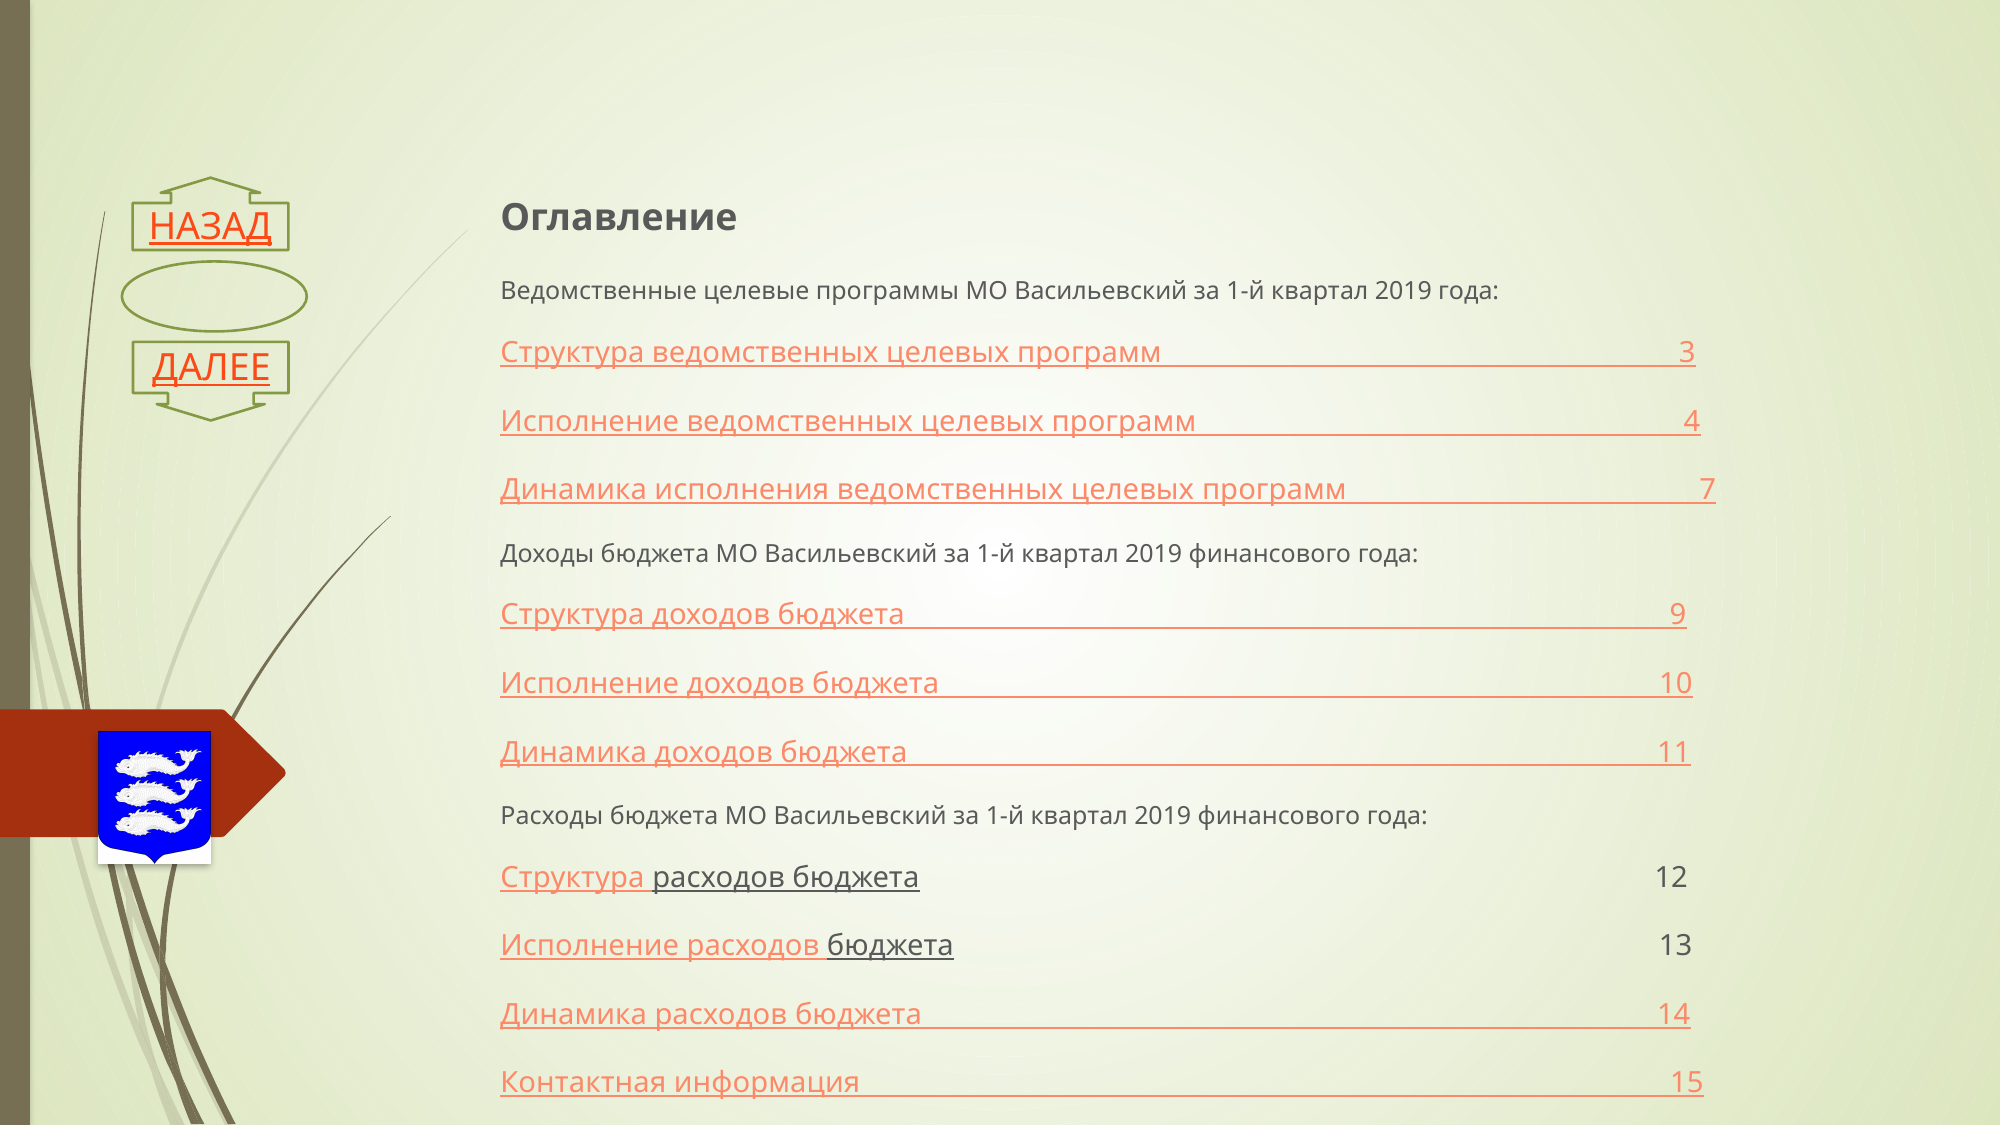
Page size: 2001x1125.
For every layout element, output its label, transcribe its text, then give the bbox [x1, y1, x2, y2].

text_box Оглавление [485, 185, 1948, 371]
text_box [155, 402, 267, 422]
subtitle Ведомственные целевые программы МО Васильевский за 1-й квартал 2019 года: Структура ведомственных целевых программ 3 Исполнение ведомственных целевых программ 4 Динамика исполнения ведомственных целевых программ 7 Доходы бюджета МО Васильевский за 1-й квартал 2019 финансового года: Структура доходов бюджета 9 Исполнение доходов бюджета 10 Динамика доходов бюджета 11 Расходы бюджета МО Васильевский за 1-й квартал 2019 финансового года: Структура расходов бюджета 12 Исполнение расходов бюджета 13 Динамика расходов бюджета 14 Контактная информация 15 [485, 371, 1948, 1073]
text_box НАЗАД [133, 194, 288, 261]
text_box [120, 260, 309, 333]
text_box ДАЛЕЕ [123, 335, 300, 402]
text_box [159, 176, 262, 194]
picture [98, 731, 211, 865]
